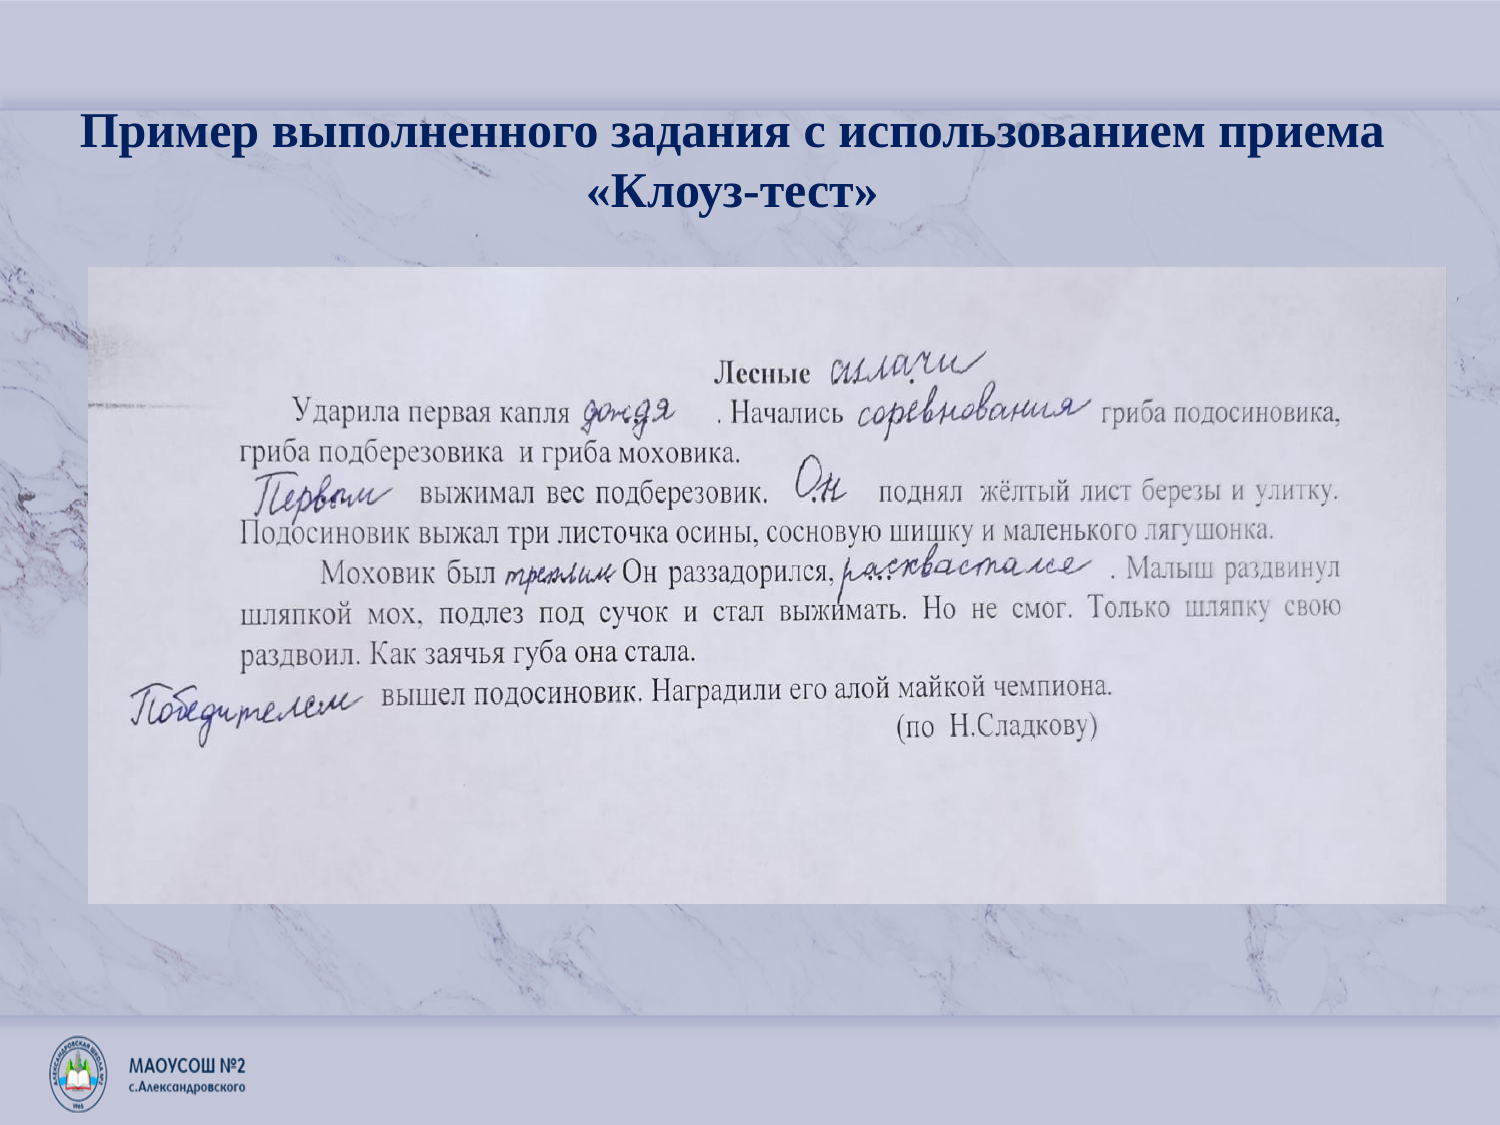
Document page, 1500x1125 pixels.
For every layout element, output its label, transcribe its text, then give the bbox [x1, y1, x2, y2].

title [75, 19, 1425, 220]
picture [0, 0, 1500, 1125]
text_box Пример выполненного задания с использованием приема «Клоуз-тест» [53, 89, 1412, 225]
